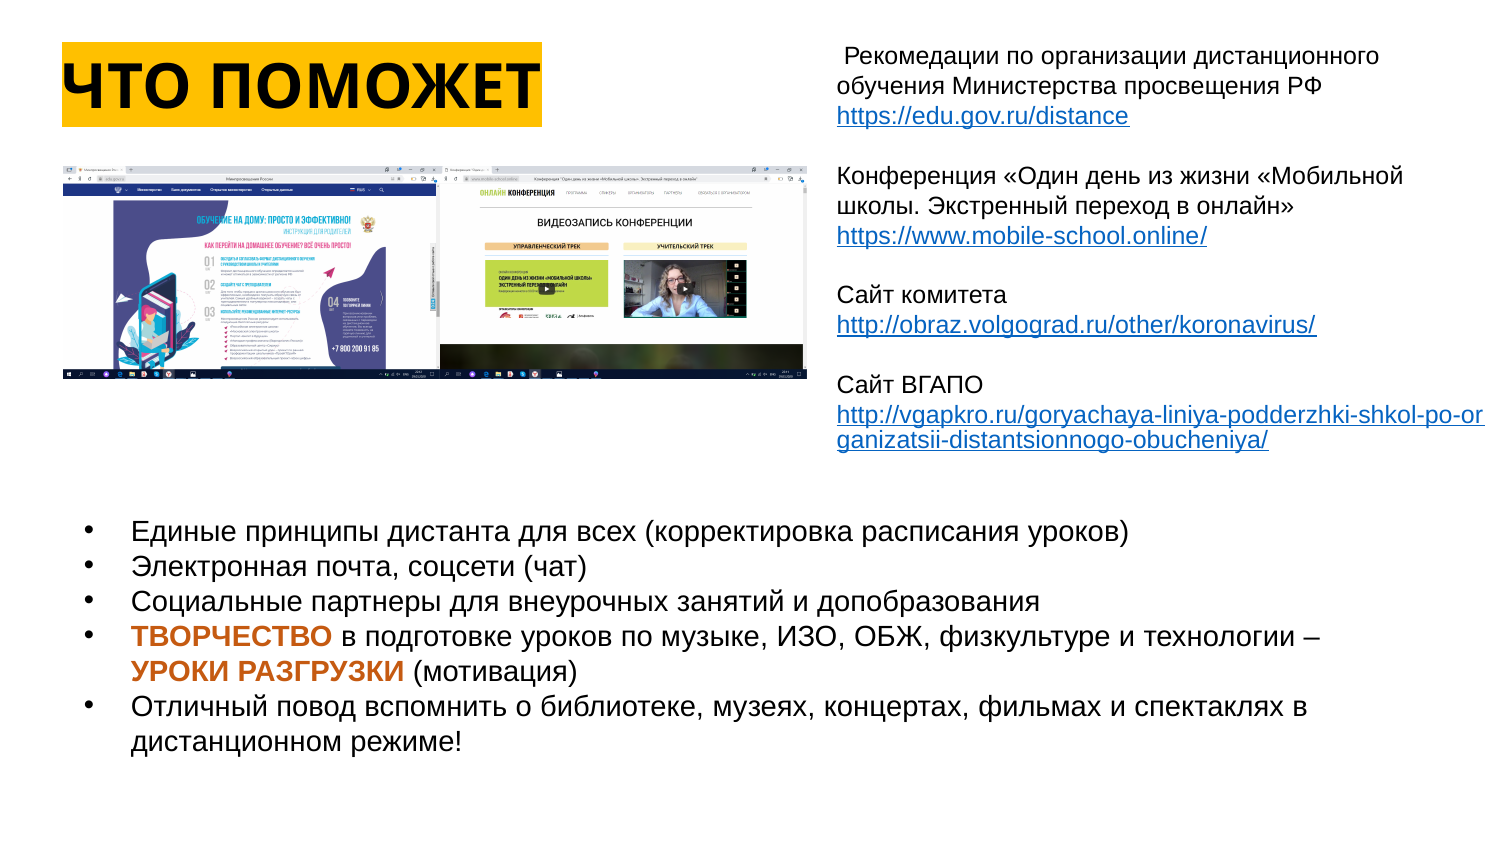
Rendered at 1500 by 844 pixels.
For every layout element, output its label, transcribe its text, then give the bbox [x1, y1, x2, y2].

picture [62, 165, 807, 379]
text_box Единые принципы дистанта для всех (корректировка расписания уроков) Электронная почта, соцсети (чат) Социальные партнеры для внеурочных занятий и допобразования ТВОРЧЕСТВО в подготовке уроков по музыке, ИЗО, ОБЖ, физкультуре и технологии – УРОКИ РАЗГРУЗКИ (мотивация) Отличный повод вспомнить о библиотеке, музеях, концертах, фильмах и спектаклях в дистанционном режиме! [69, 504, 1392, 765]
text_box Рекомедации по организации дистанционного обучения Министерства просвещения РФ https://edu.gov.ru/distance Конференция «Один день из жизни «Мобильной школы. Экстренный переход в онлайн» https://www.mobile-school.online/ Сайт комитета http://obraz.volgograd.ru/other/koronavirus/ Сайт ВГАПО http://vgapkro.ru/goryachaya-liniya-podderzhki-shkol-po-organizatsii-distantsionnogo-obucheniya/ [821, 32, 1500, 437]
title ЧТО ПОМОЖЕТ [46, 32, 821, 138]
